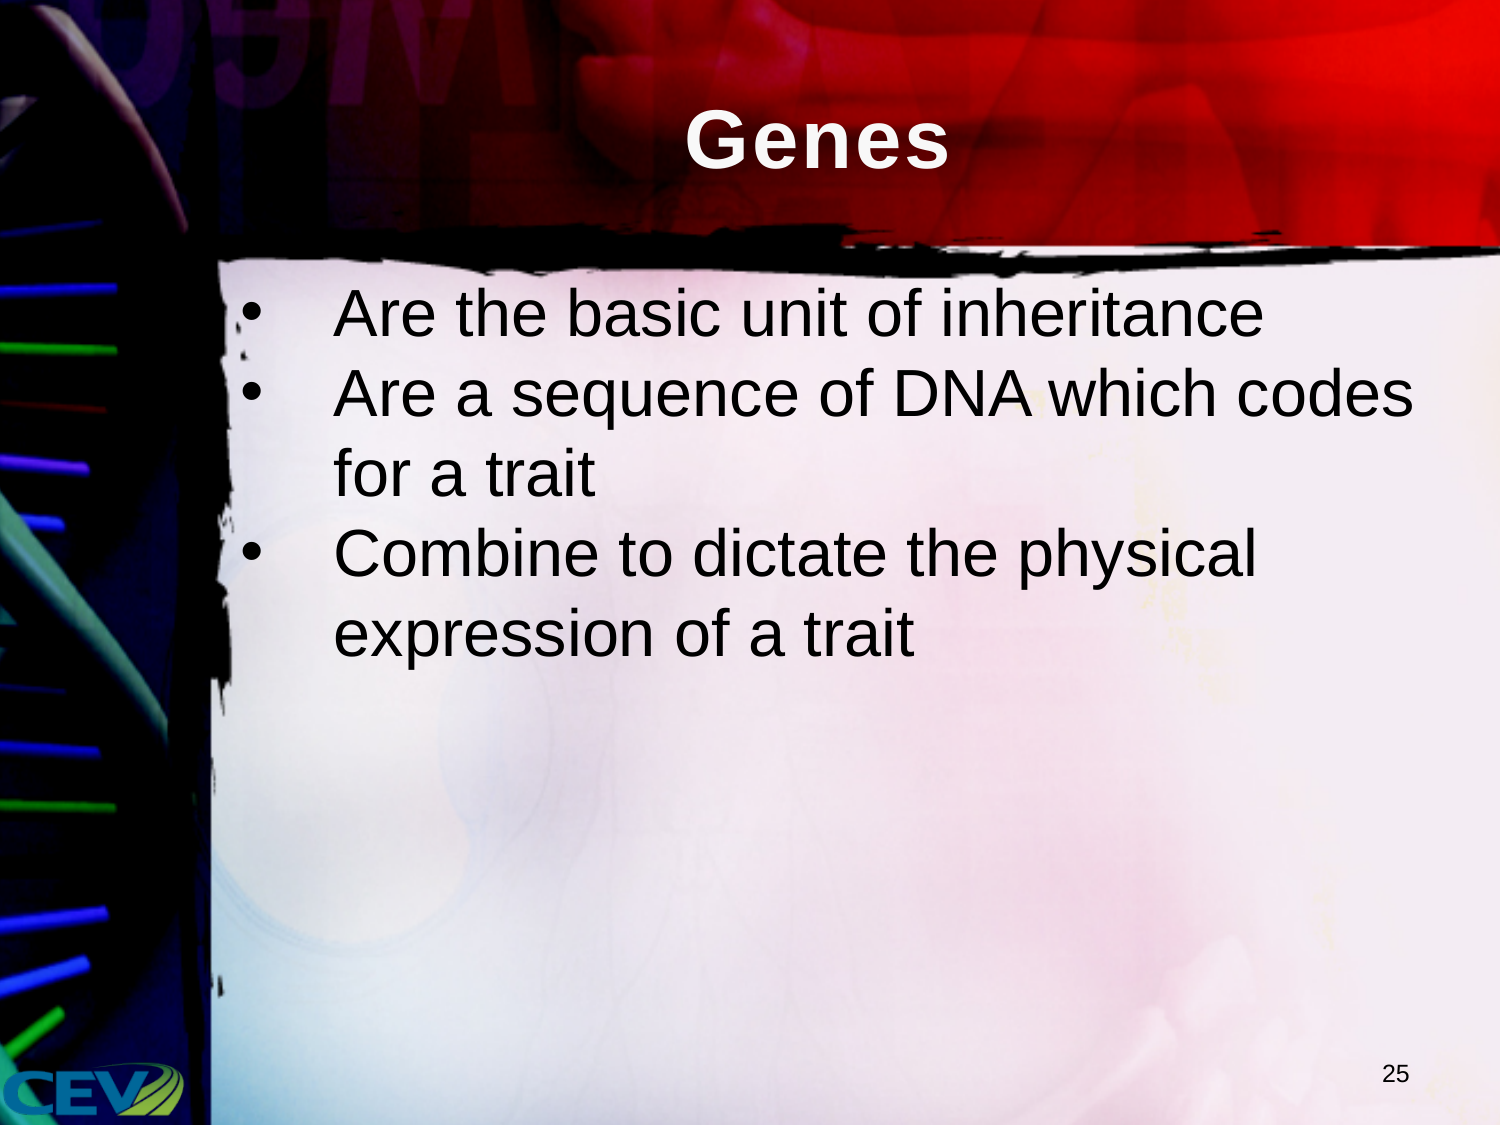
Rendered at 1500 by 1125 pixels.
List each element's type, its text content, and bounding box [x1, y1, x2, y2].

list Are the basic unit of inheritance Are a sequence of DNA which codes for a trait Combine to dictate the physical expression of a trait [224, 262, 1500, 1006]
title Genes [200, 45, 1463, 233]
picture [0, 0, 1500, 1125]
slide_number 25 [1074, 1042, 1425, 1103]
